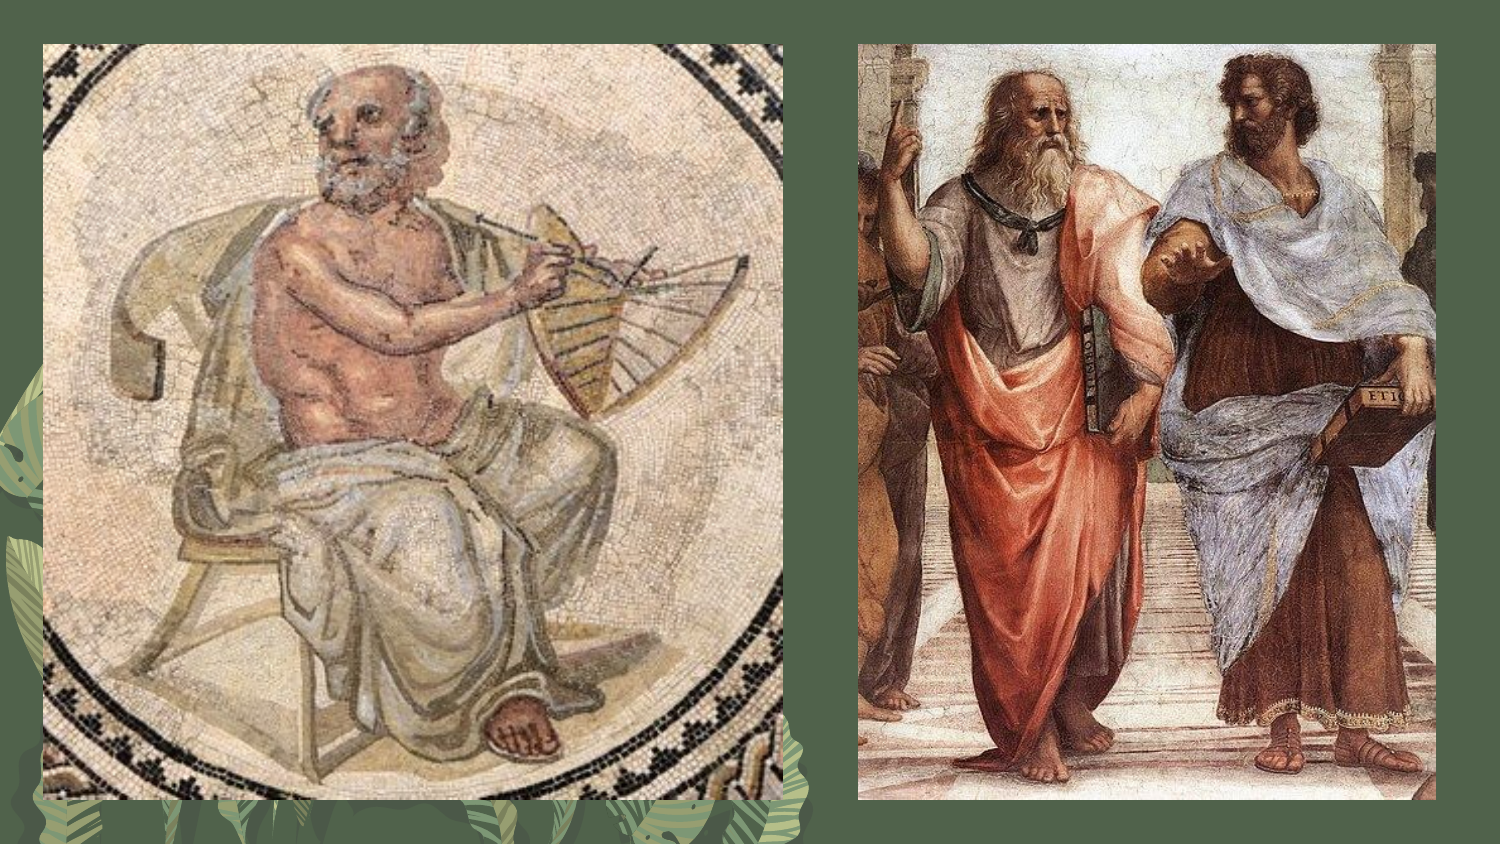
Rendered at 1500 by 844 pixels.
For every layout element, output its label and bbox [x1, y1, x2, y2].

picture [42, 43, 783, 800]
picture [858, 43, 1437, 800]
